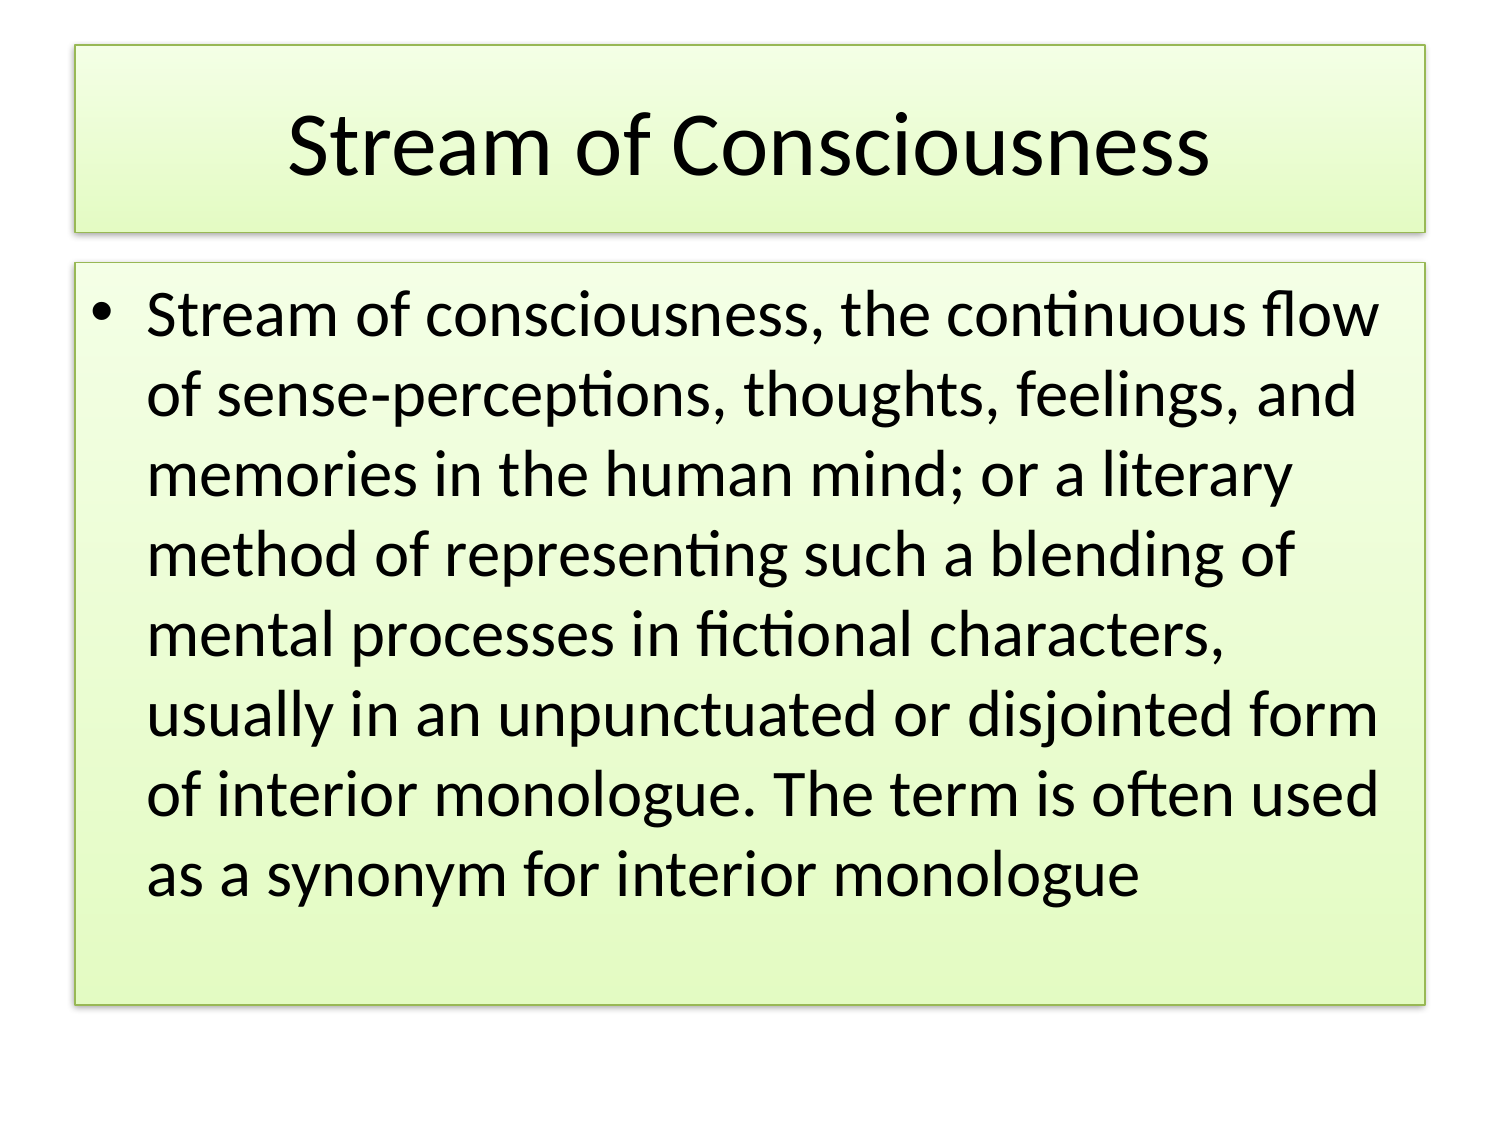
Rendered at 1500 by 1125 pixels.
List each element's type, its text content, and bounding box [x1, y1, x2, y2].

title Stream of Consciousness [74, 44, 1426, 233]
list Stream of consciousness, the continuous flow of sense‐perceptions, thoughts, feelings, and memories in the human mind; or a literary method of representing such a blending of mental processes in fictional characters, usually in an unpunctuated or disjointed form of interior monologue. The term is often used as a synonym for interior monologue [74, 262, 1426, 1006]
